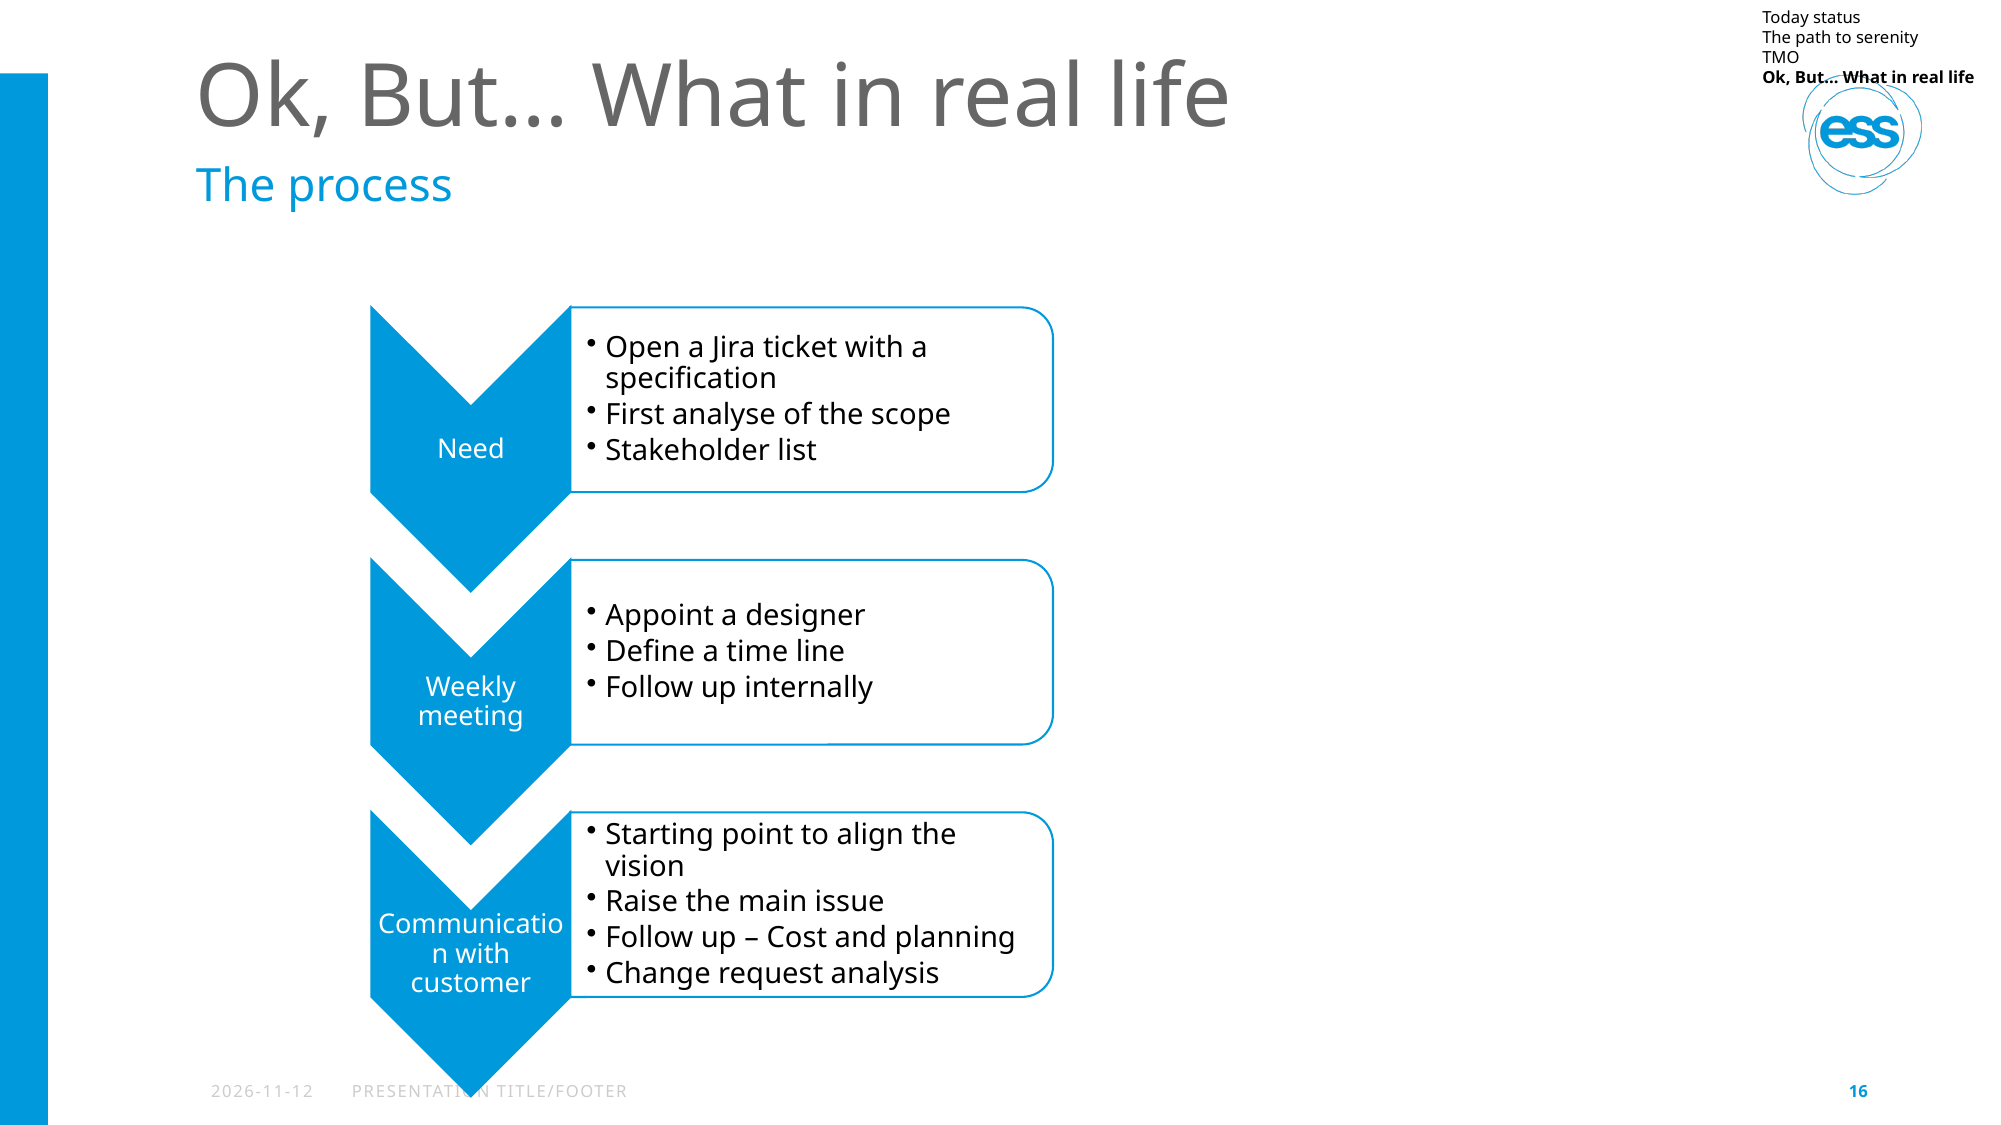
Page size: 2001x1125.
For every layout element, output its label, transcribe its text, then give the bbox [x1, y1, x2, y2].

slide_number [196, 1062, 333, 1123]
list The process [181, 152, 1717, 236]
title Ok, But… What in real life [181, 43, 1717, 152]
slide_number 16 [1432, 1062, 1883, 1123]
text_box Today status The path to serenity TMO Ok, But… What in real life [1747, 0, 2000, 95]
footer PRESENTATION TITLE/FOOTER [336, 1062, 1046, 1123]
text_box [371, 307, 1053, 1097]
